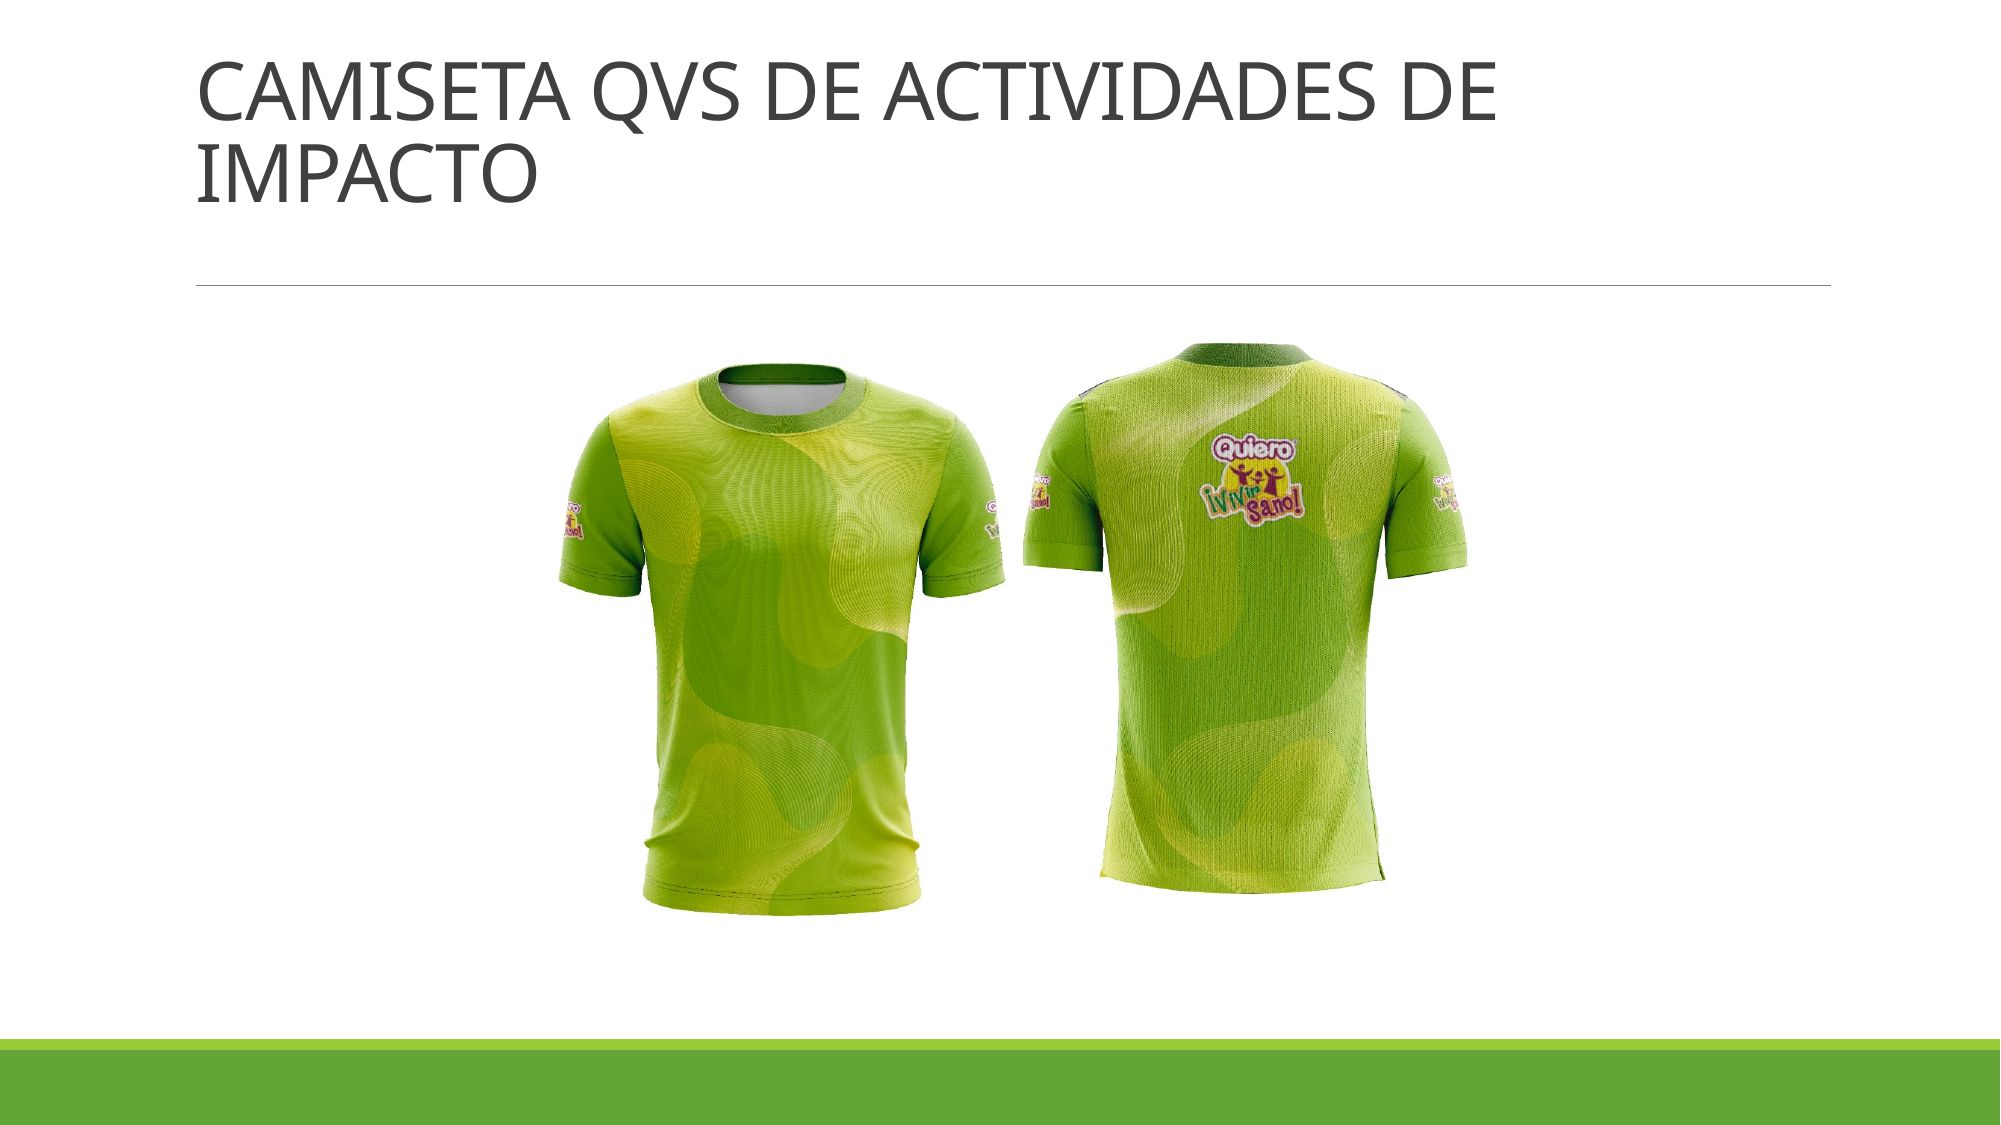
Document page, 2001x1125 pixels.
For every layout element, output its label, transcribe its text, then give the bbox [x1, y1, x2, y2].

title CAMISETA QVS DE ACTIVIDADES DE IMPACTO [180, 47, 1830, 227]
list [526, 302, 1484, 964]
